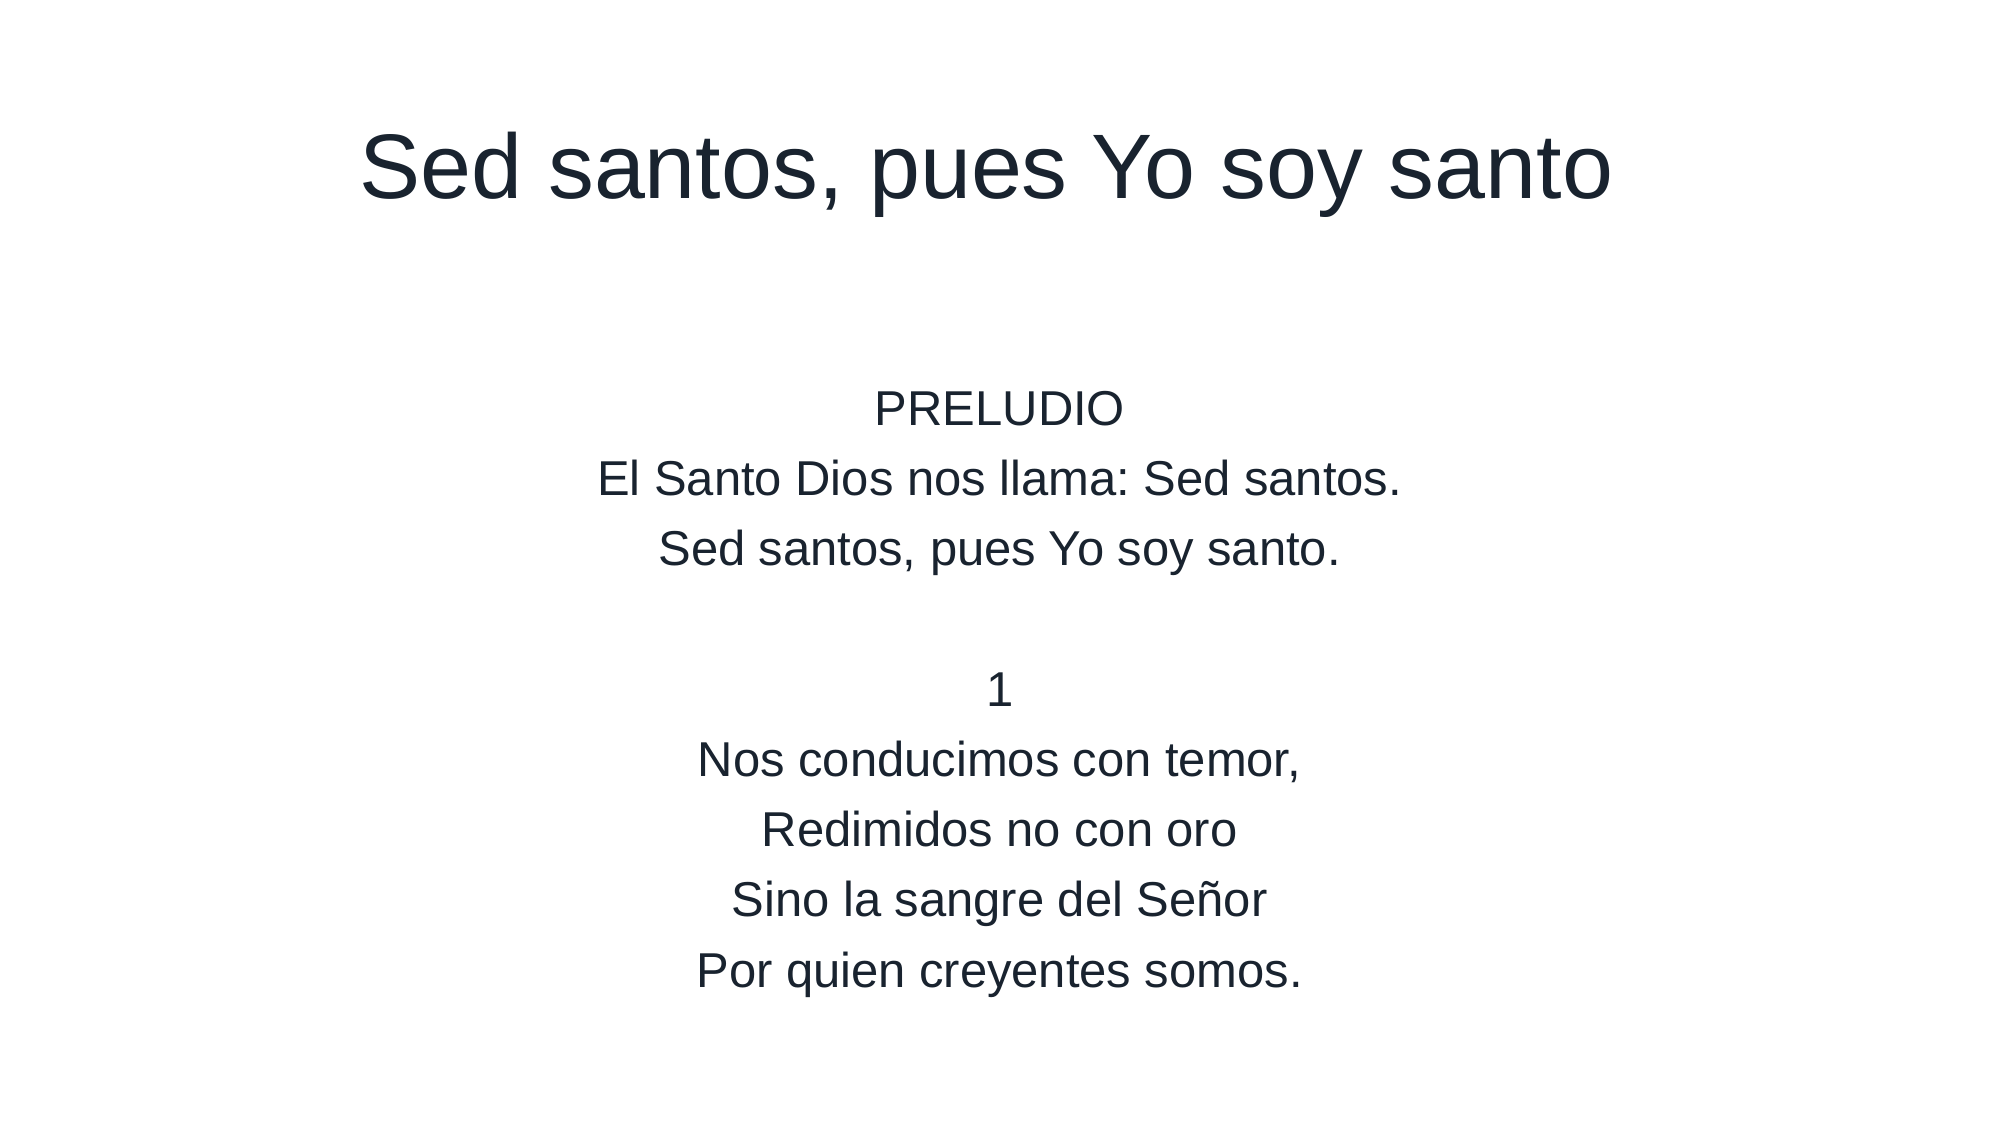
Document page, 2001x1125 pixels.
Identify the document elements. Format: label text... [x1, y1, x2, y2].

title Sed santos, pues Yo soy santo [137, 59, 1863, 278]
list PRELUDIO El Santo Dios nos llama: Sed santos. Sed santos, pues Yo soy santo. 1 Nos conducimos con temor, Redimidos no con oro Sino la sangre del Señor Por quien creyentes somos. [137, 299, 1863, 1014]
